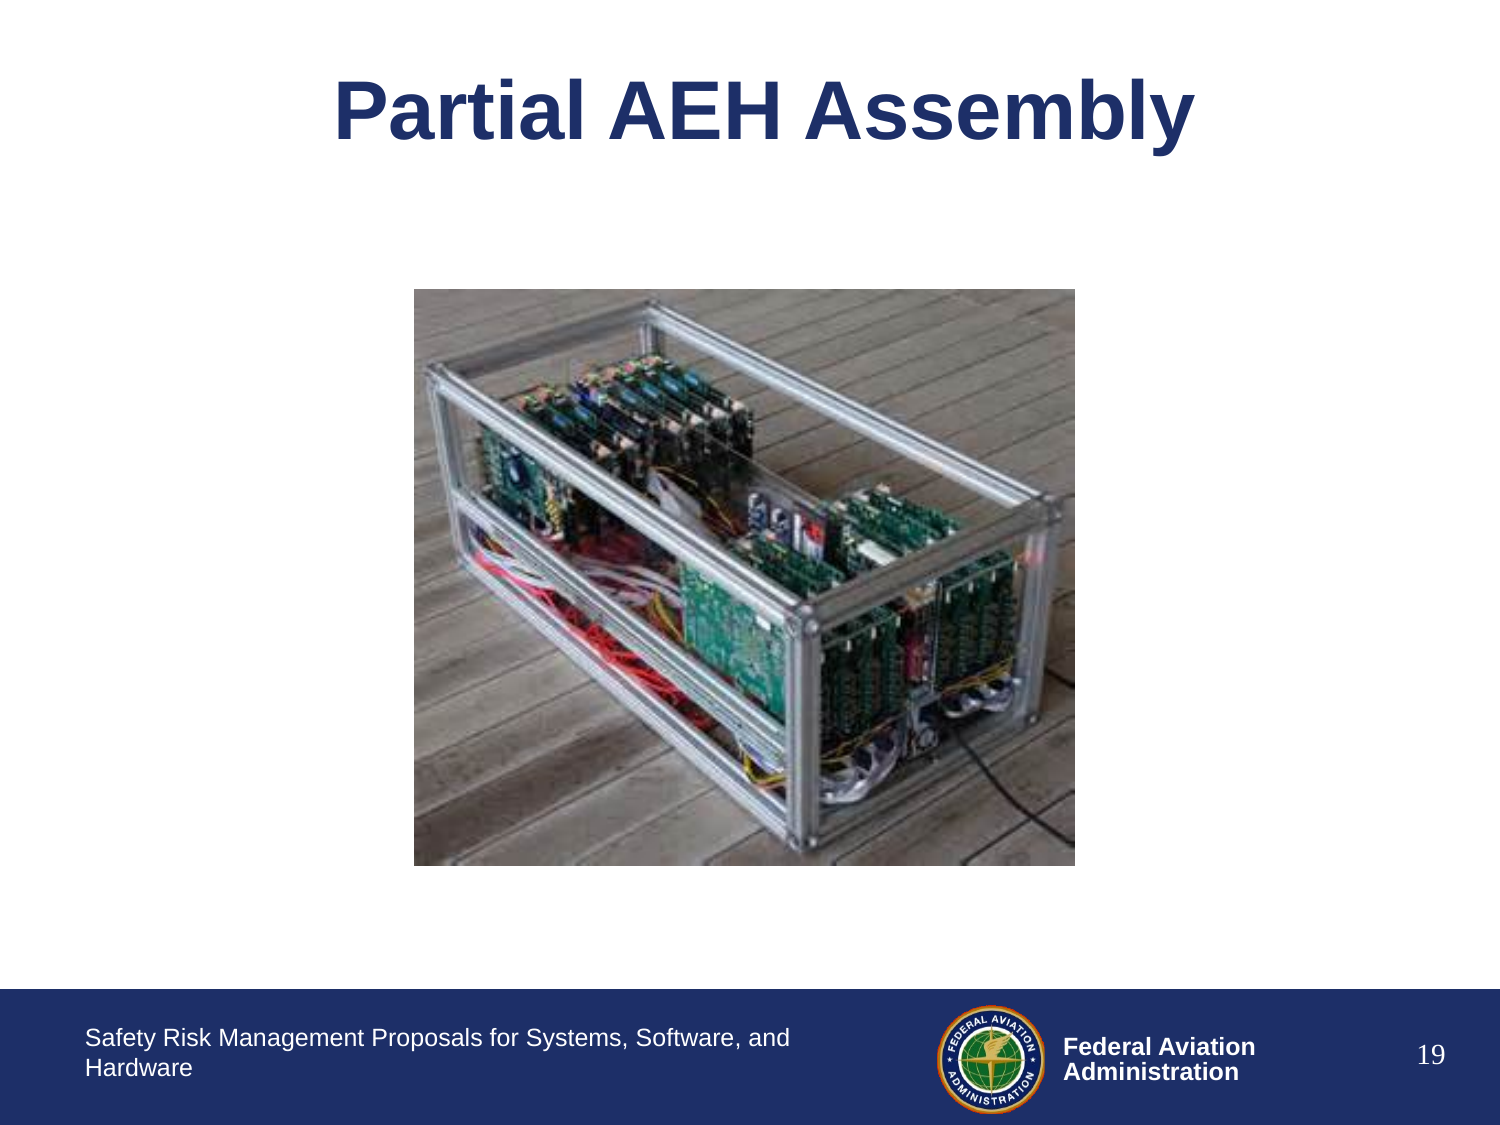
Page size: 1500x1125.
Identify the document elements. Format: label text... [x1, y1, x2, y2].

title Partial AEH Assembly [70, 56, 1461, 157]
picture [414, 289, 1076, 867]
picture [936, 1004, 1045, 1114]
